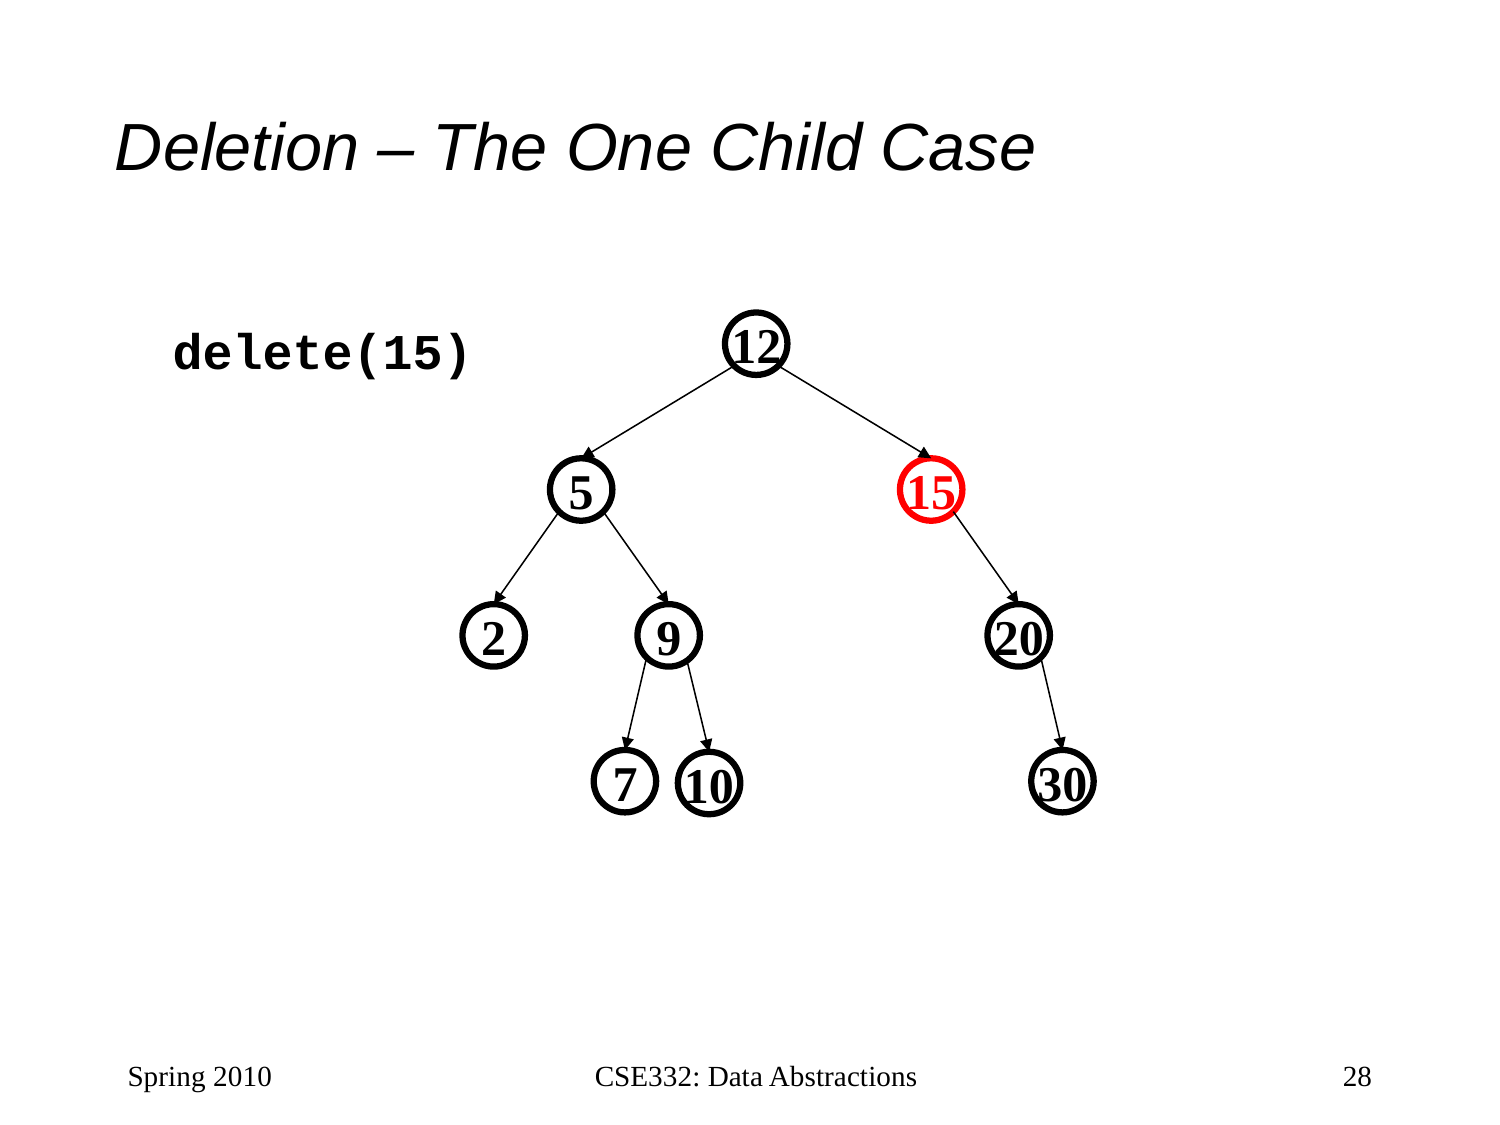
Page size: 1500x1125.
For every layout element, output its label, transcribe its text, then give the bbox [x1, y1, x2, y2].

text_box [581, 368, 735, 456]
text_box 9 [637, 604, 700, 667]
text_box 2 [462, 604, 525, 667]
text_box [603, 514, 669, 602]
text_box 12 [724, 312, 788, 375]
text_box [778, 368, 932, 456]
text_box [624, 660, 647, 748]
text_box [1040, 660, 1063, 748]
text_box 20 [987, 604, 1050, 667]
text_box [493, 514, 560, 602]
slide_number Spring 2010 [112, 1049, 426, 1125]
footer CSE332: Data Abstractions [474, 1049, 1038, 1125]
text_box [953, 514, 1019, 602]
slide_number 28 [1074, 1049, 1388, 1125]
text_box 30 [1031, 750, 1094, 813]
text_box 10 [677, 752, 741, 815]
text_box 7 [593, 750, 657, 813]
text_box delete(15) [157, 312, 488, 388]
title Deletion – The One Child Case [99, 49, 1376, 238]
text_box 15 [899, 458, 963, 521]
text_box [687, 662, 710, 749]
text_box 5 [549, 458, 613, 521]
